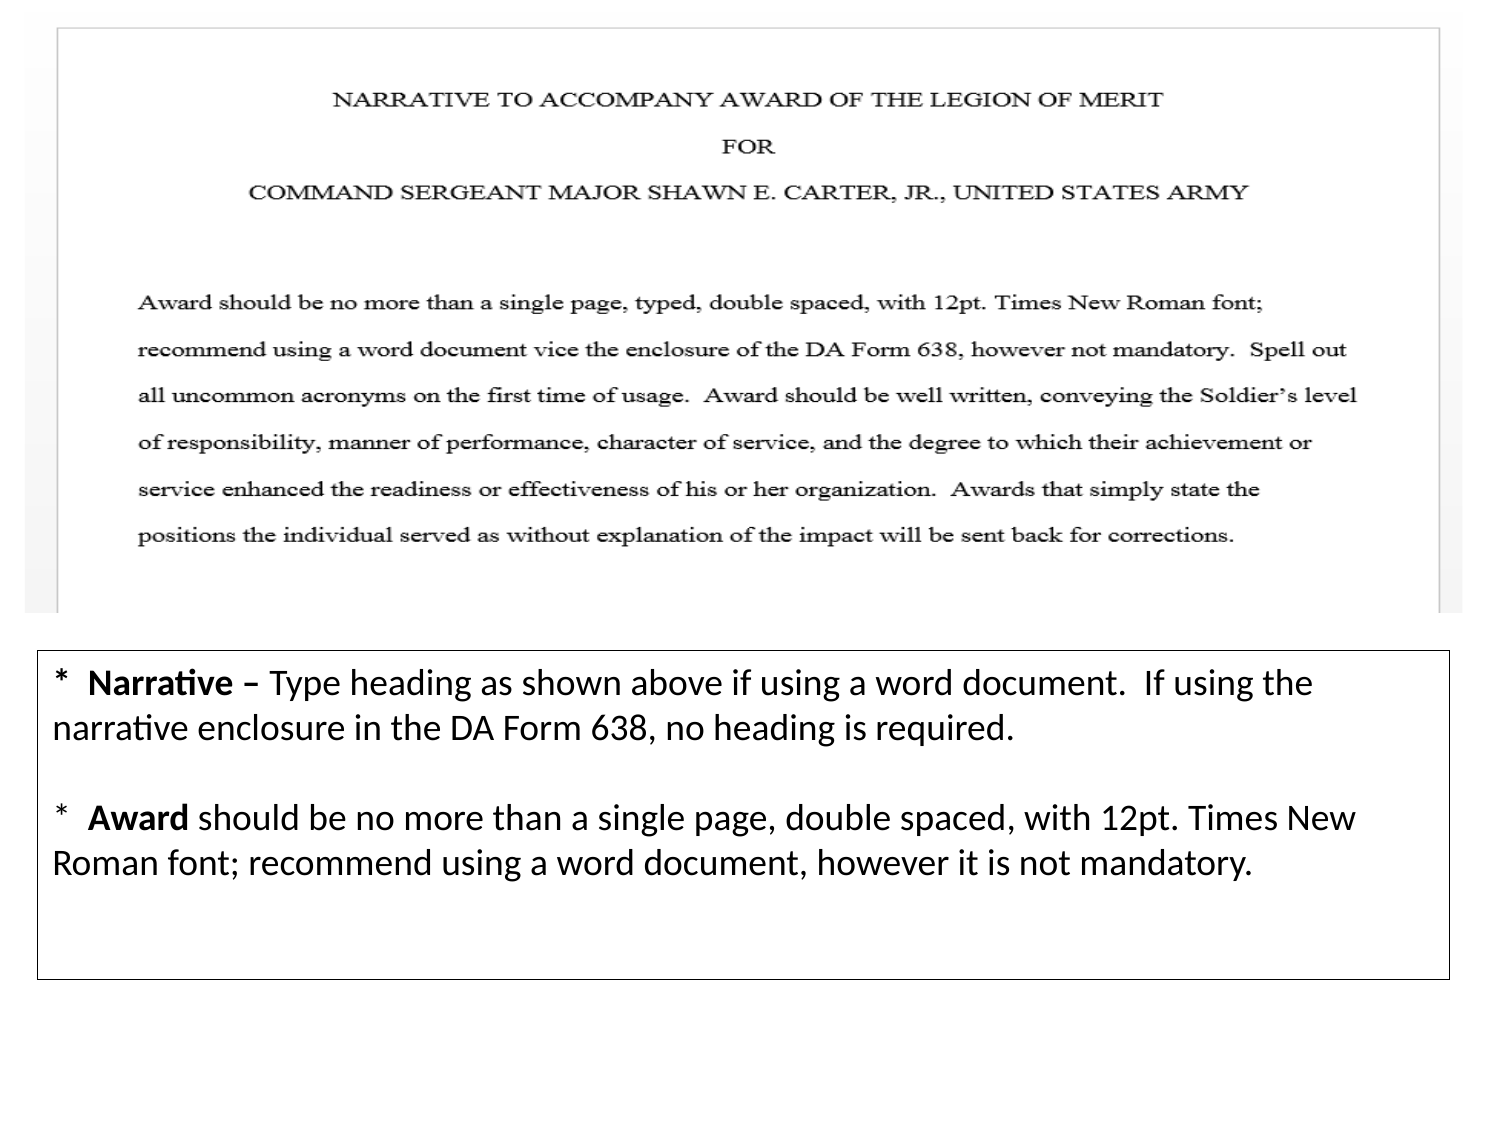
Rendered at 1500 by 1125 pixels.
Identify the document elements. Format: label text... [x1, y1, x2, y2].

text_box * Narrative – Type heading as shown above if using a word document. If using the narrative enclosure in the DA Form 638, no heading is required. * Award should be no more than a single page, double spaced, with 12pt. Times New Roman font; recommend using a word document, however it is not mandatory. [37, 650, 1450, 980]
picture [24, 12, 1463, 613]
